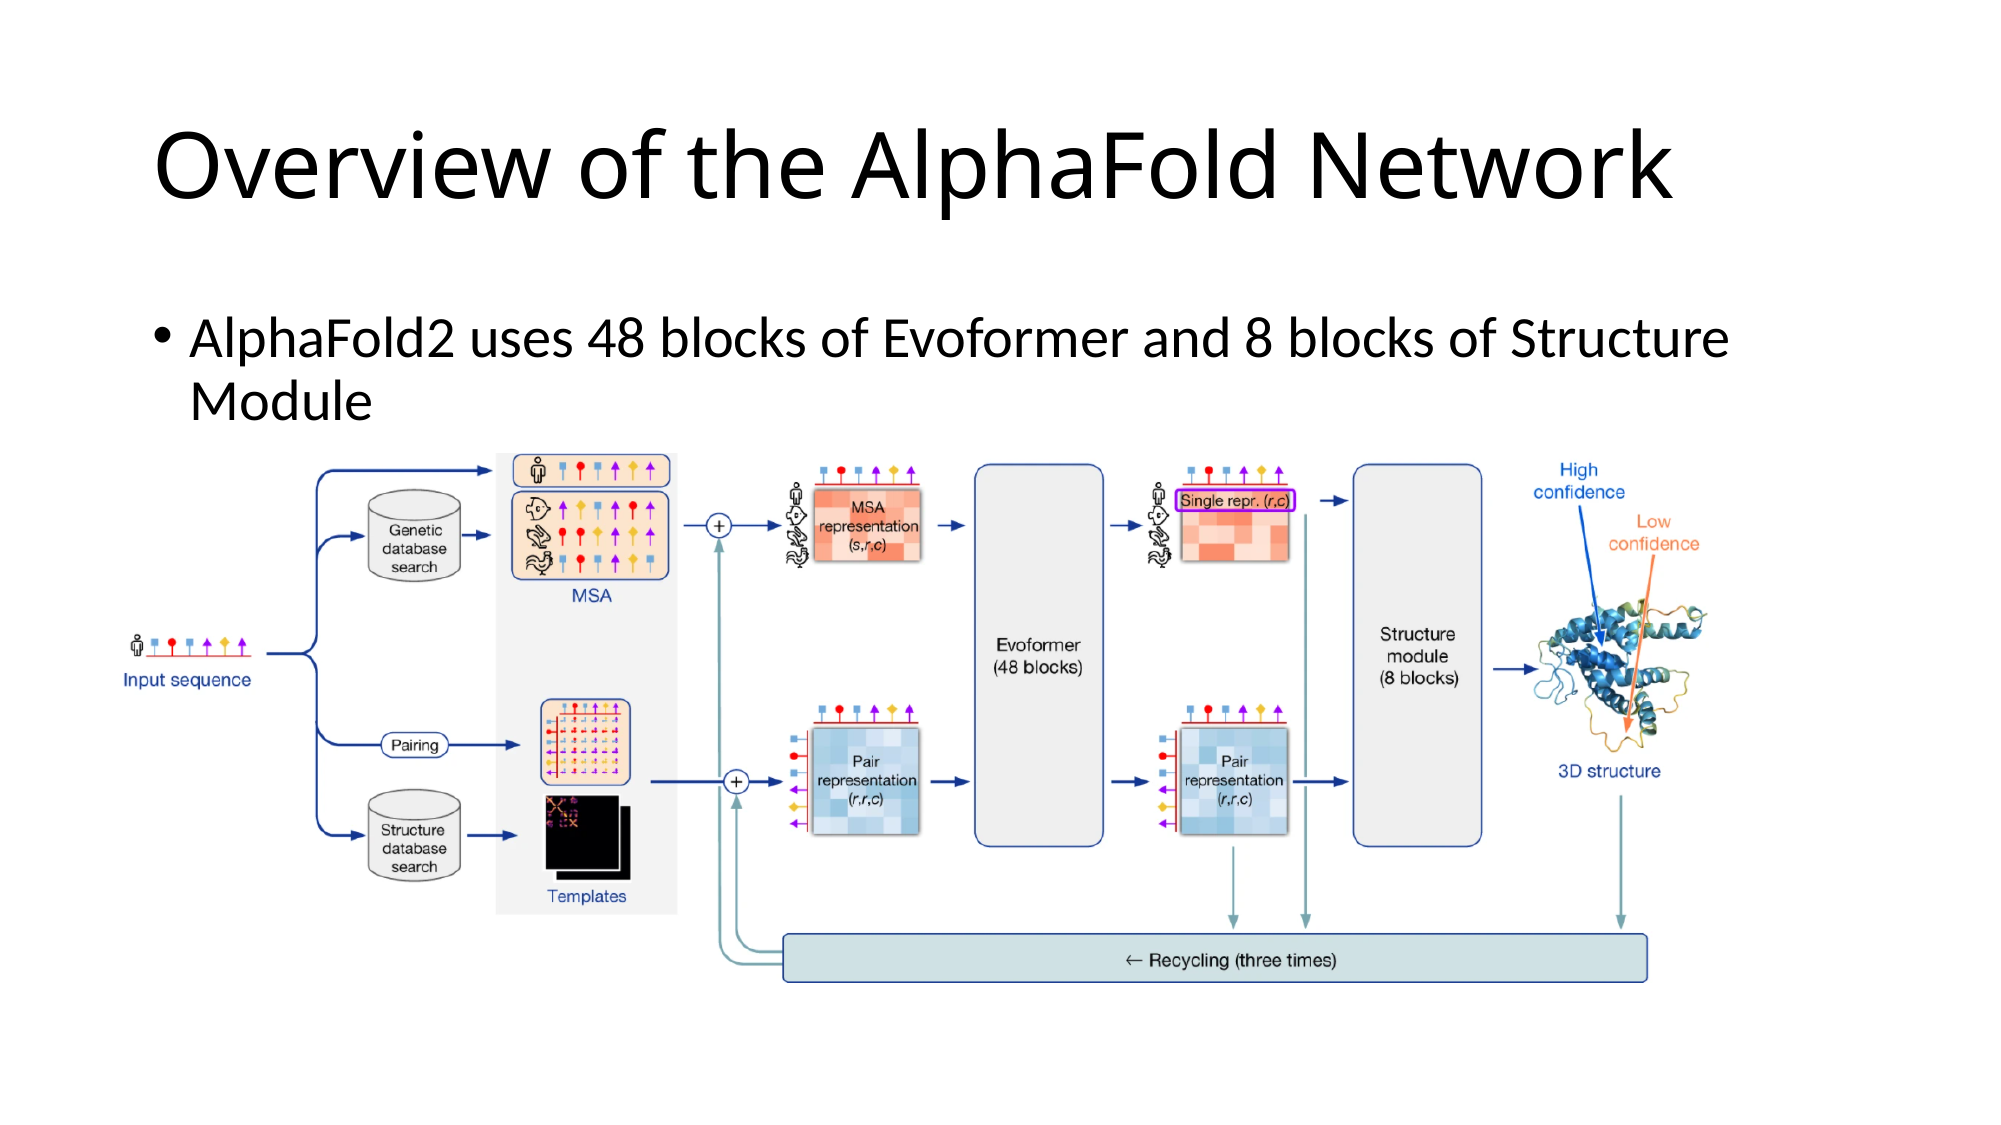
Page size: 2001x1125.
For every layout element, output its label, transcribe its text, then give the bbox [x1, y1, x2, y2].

list AlphaFold2 uses 48 blocks of Evoformer and 8 blocks of Structure Module [137, 299, 1863, 1014]
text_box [104, 441, 1722, 994]
title Overview of the AlphaFold Network [137, 59, 1863, 278]
